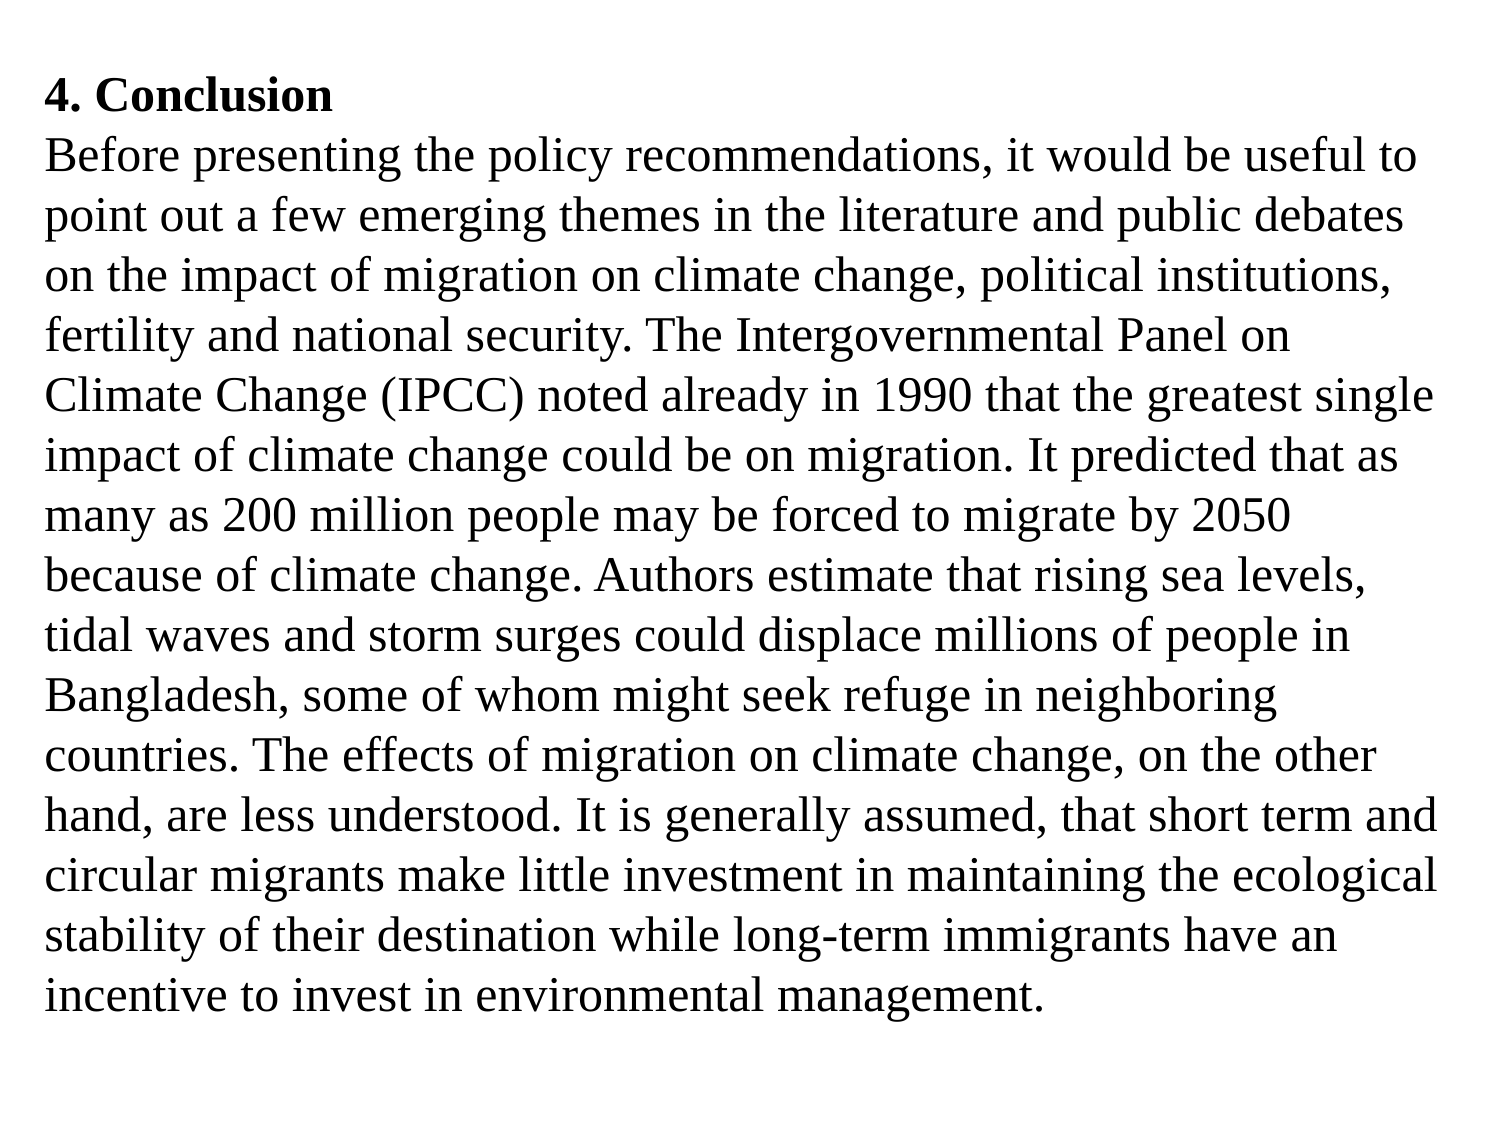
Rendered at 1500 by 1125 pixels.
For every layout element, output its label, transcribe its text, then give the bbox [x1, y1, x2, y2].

text_box 4. Conclusion Before presenting the policy recommendations, it would be useful to point out a few emerging themes in the literature and public debates on the impact of migration on climate change, political institutions, fertility and national security. The Intergovernmental Panel on Climate Change (IPCC) noted already in 1990 that the greatest single impact of climate change could be on migration. It predicted that as many as 200 million people may be forced to migrate by 2050 because of climate change. Authors estimate that rising sea levels, tidal waves and storm surges could displace millions of people in Bangladesh, some of whom might seek refuge in neighboring countries. The effects of migration on climate change, on the other hand, are less understood. It is generally assumed, that short term and circular migrants make little investment in maintaining the ecological stability of their destination while long-term immigrants have an incentive to invest in environmental management. [29, 53, 1459, 1029]
